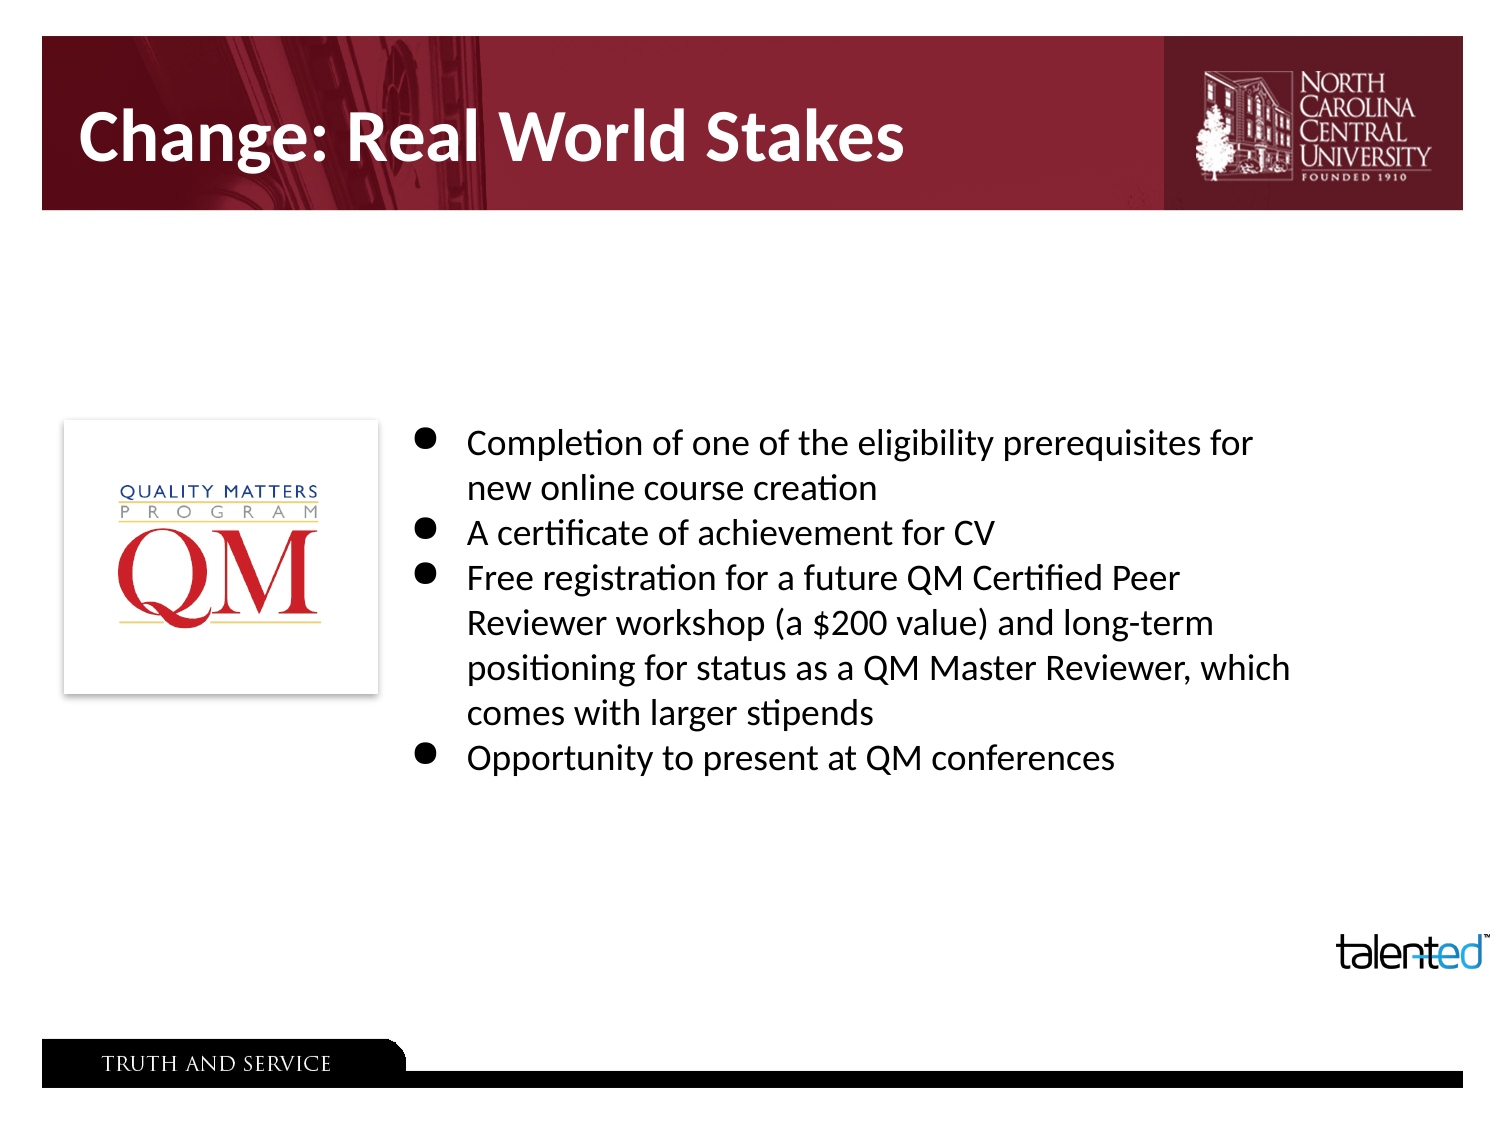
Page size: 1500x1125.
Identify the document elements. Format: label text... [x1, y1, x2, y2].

text_box [64, 420, 378, 694]
text_box Completion of one of the eligibility prerequisites for new online course creation A certificate of achievement for CV Free registration for a future QM Certified Peer Reviewer workshop (a $200 value) and long-term positioning for status as a QM Master Reviewer, which comes with larger stipends Opportunity to present at QM conferences [376, 357, 1309, 816]
text_box Change: Real World Stakes [64, 71, 1176, 158]
picture [0, 0, 1500, 1125]
